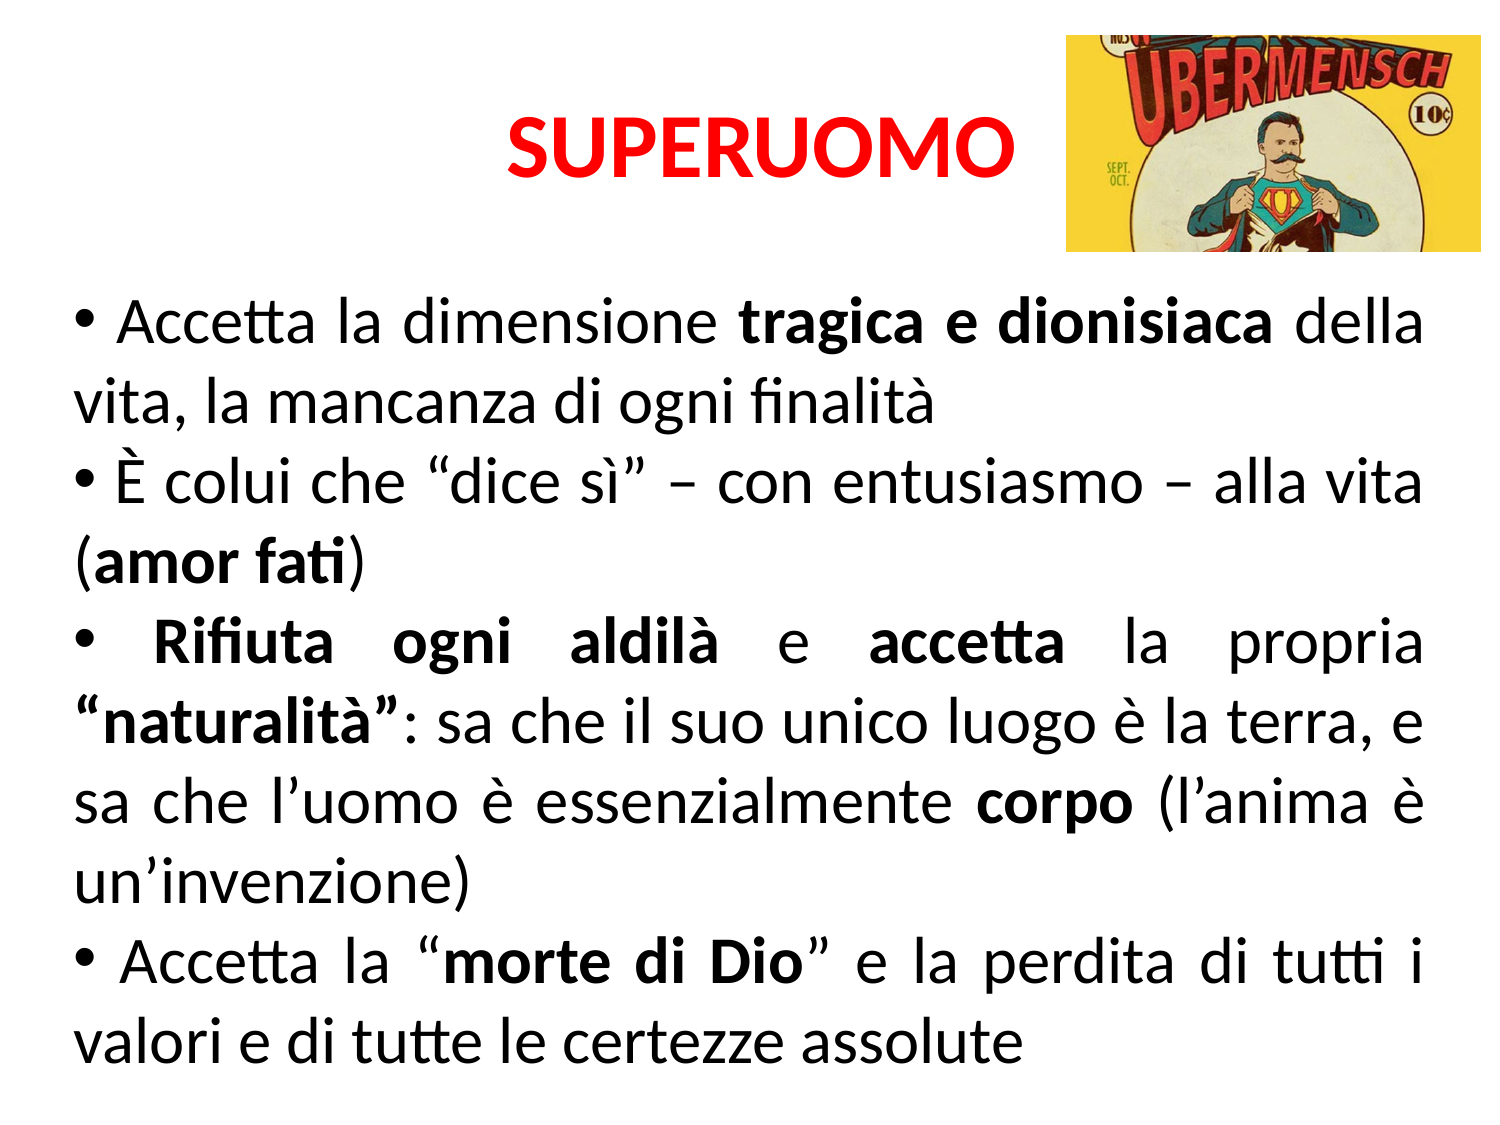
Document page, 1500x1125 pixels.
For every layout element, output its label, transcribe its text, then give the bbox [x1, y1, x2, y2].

text_box Accetta la dimensione tragica e dionisiaca della vita, la mancanza di ogni finalità È colui che “dice sì” – con entusiasmo – alla vita (amor fati) Rifiuta ogni aldilà e accetta la propria “naturalità”: sa che il suo unico luogo è la terra, e sa che l’uomo è essenzialmente corpo (l’anima è un’invenzione) Accetta la “morte di Dio” e la perdita di tutti i valori e di tutte le certezze assolute [58, 269, 1441, 1085]
picture [1066, 34, 1481, 253]
text_box SUPERUOMO [88, 78, 1061, 204]
